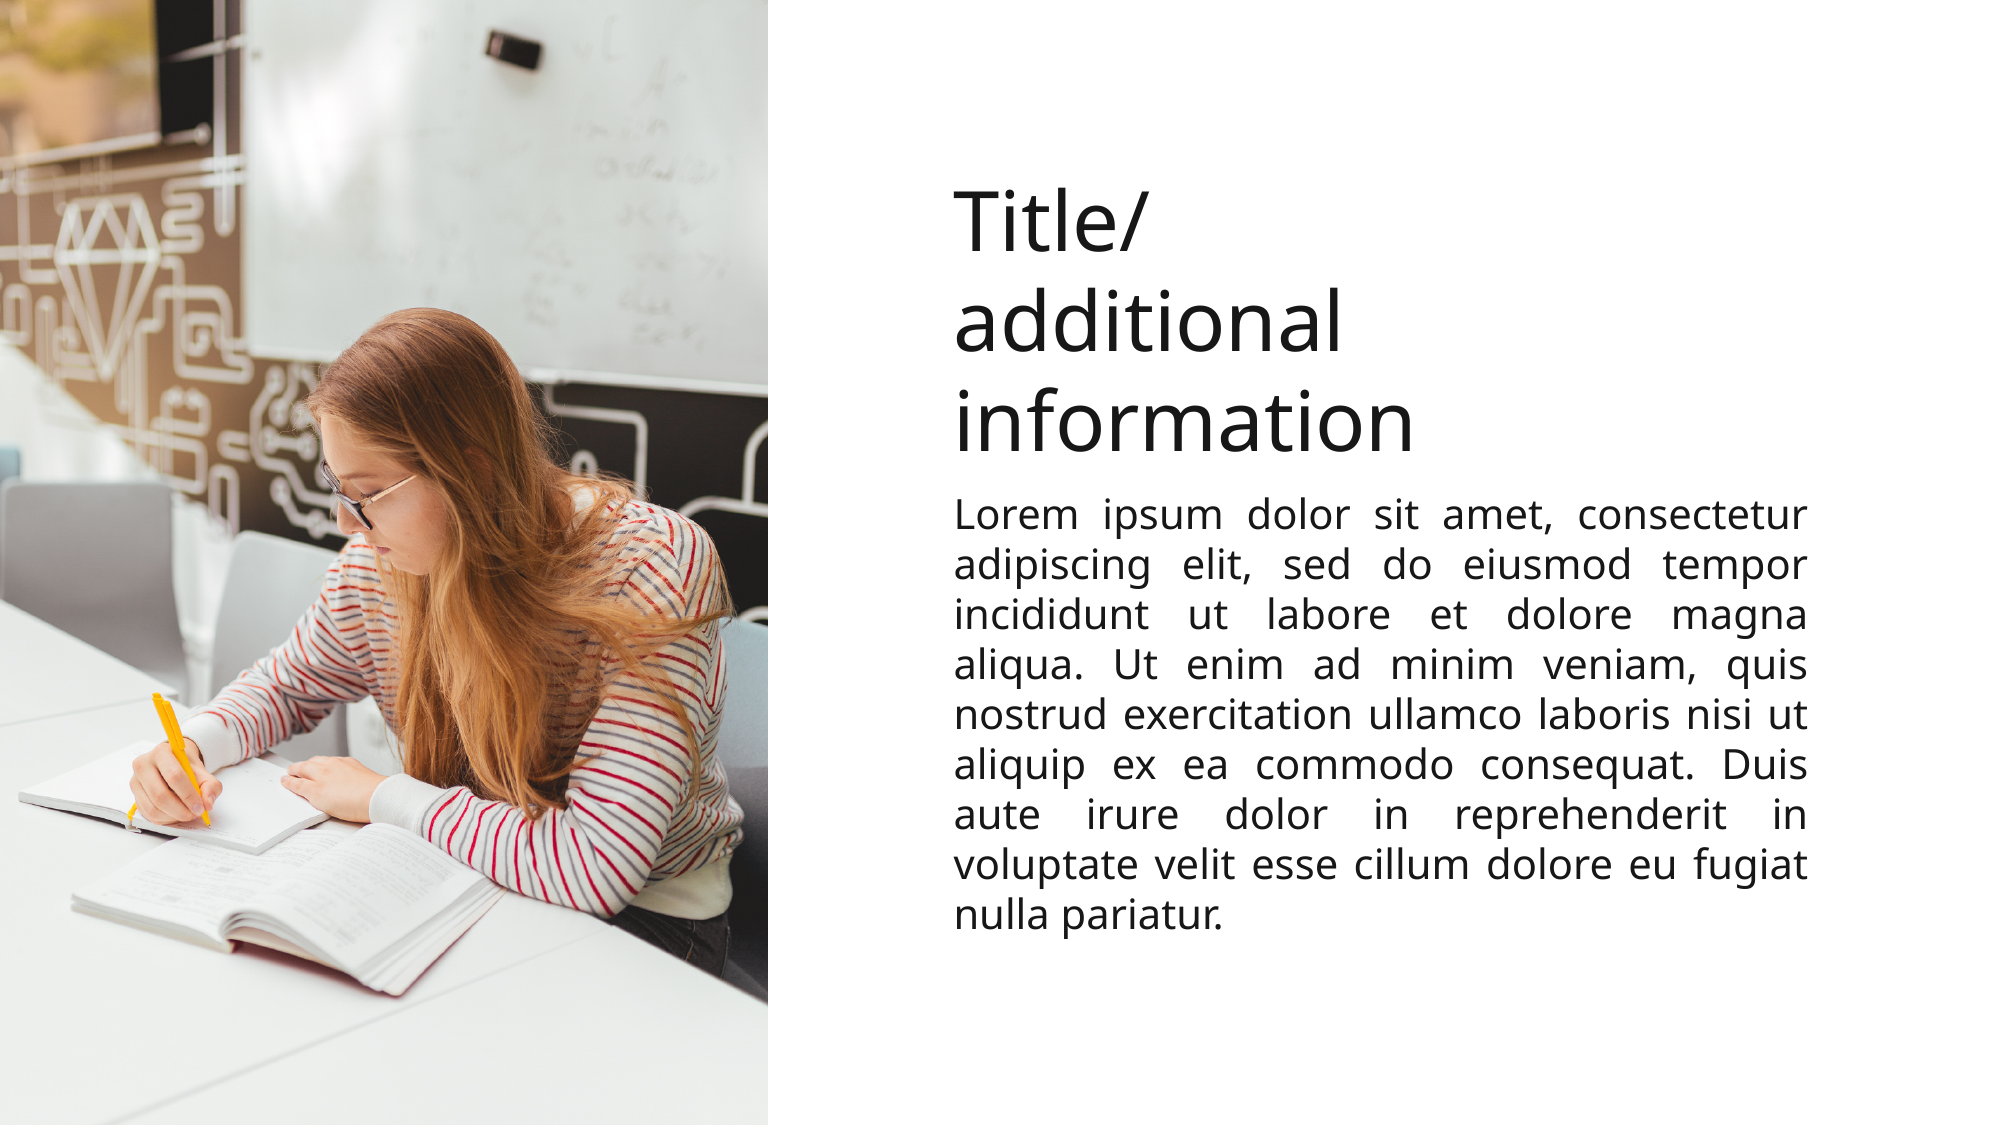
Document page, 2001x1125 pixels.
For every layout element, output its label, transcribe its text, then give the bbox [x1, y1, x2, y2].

picture [0, 0, 768, 1125]
text_box Lorem ipsum dolor sit amet, consectetur adipiscing elit, sed do eiusmod tempor incididunt ut labore et dolore magna aliqua. Ut enim ad minim veniam, quis nostrud exercitation ullamco laboris nisi ut aliquip ex ea commodo consequat. Duis aute irure dolor in reprehenderit in voluptate velit esse cillum dolore eu fugiat nulla pariatur. [938, 480, 1824, 946]
text_box Title/ additional information [938, 160, 1759, 476]
